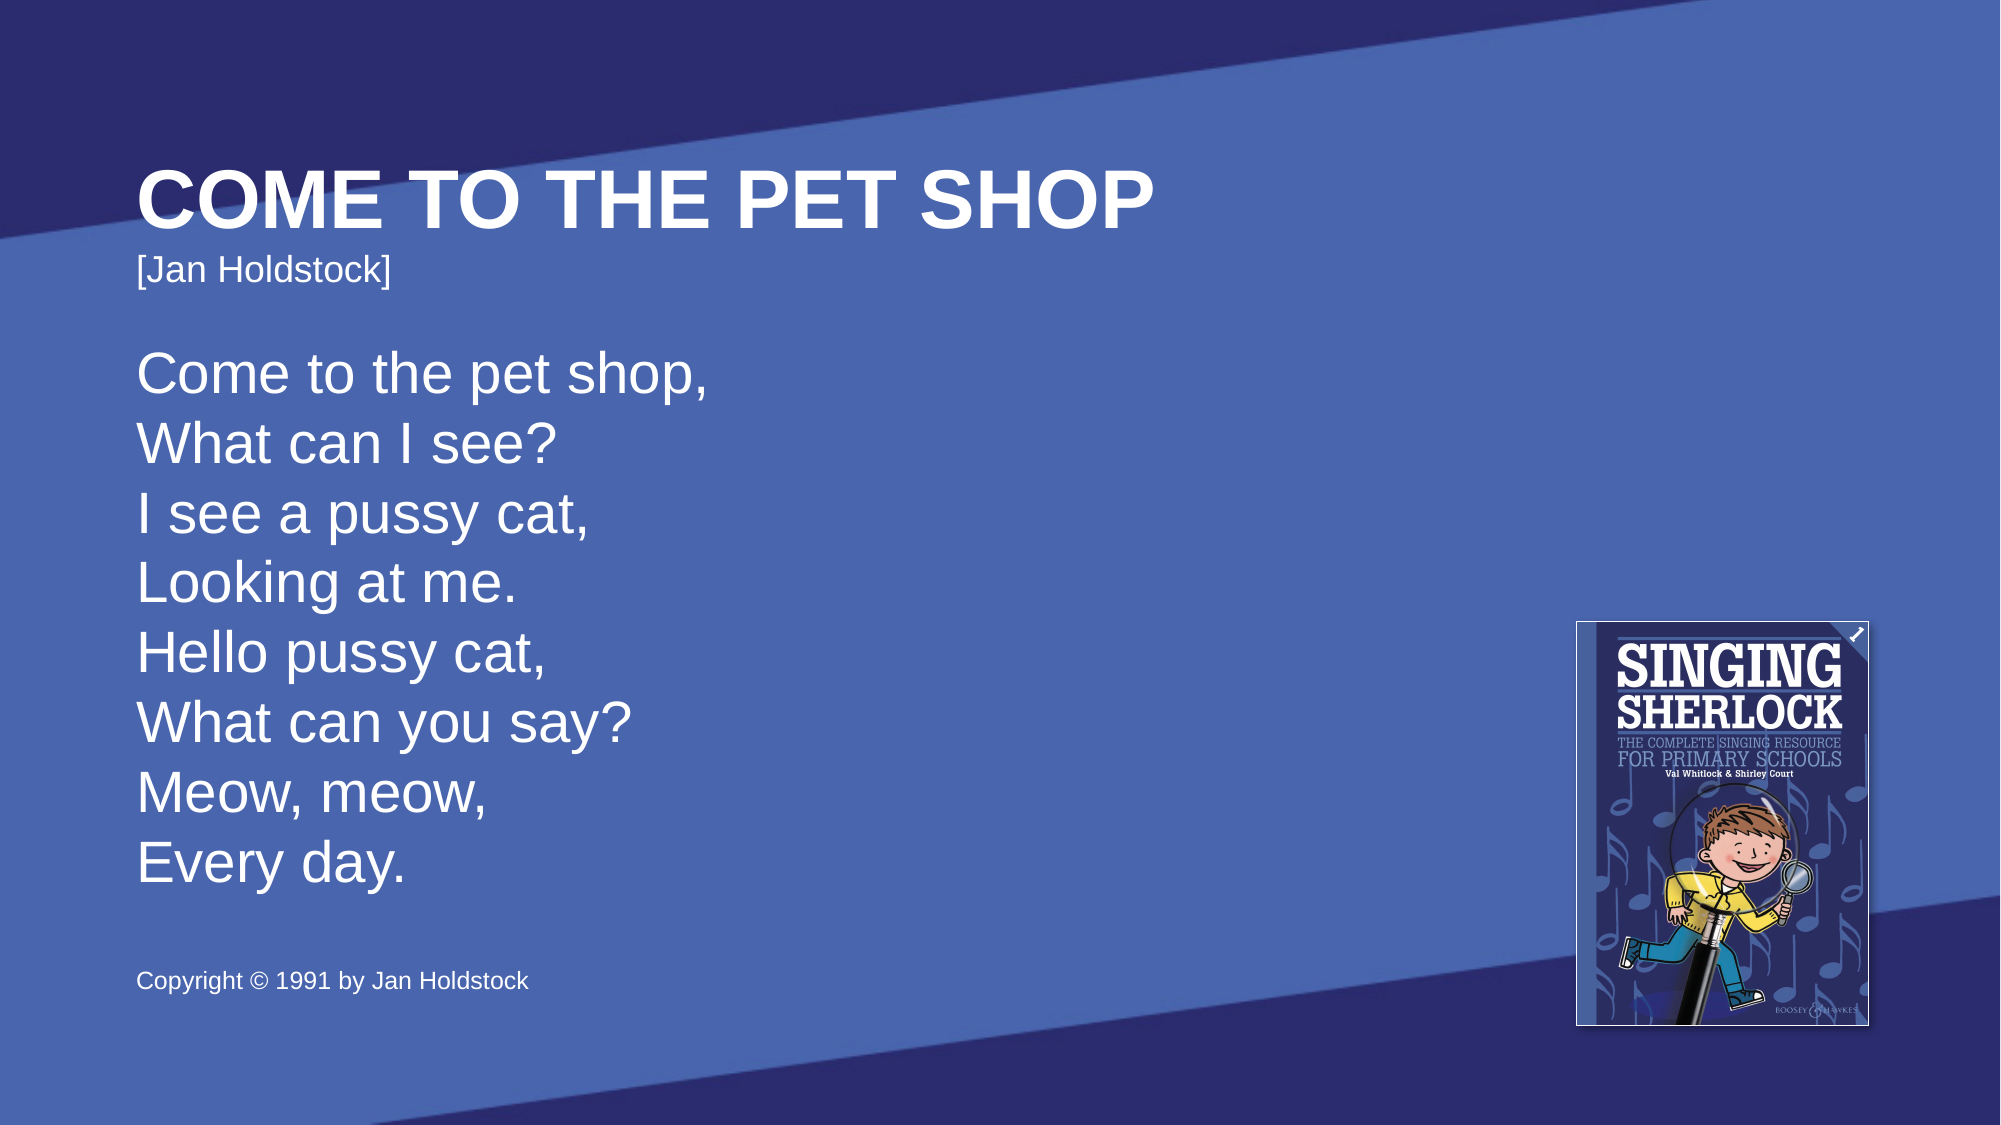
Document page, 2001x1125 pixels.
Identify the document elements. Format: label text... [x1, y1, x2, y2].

picture [0, 0, 2001, 1125]
text_box COME TO THE PET SHOP [Jan Holdstock] Come to the pet shop, What can I see? I see a pussy cat, Looking at me. Hello pussy cat, What can you say? Meow, meow, Every day. Copyright © 1991 by Jan Holdstock [121, 137, 1544, 1002]
